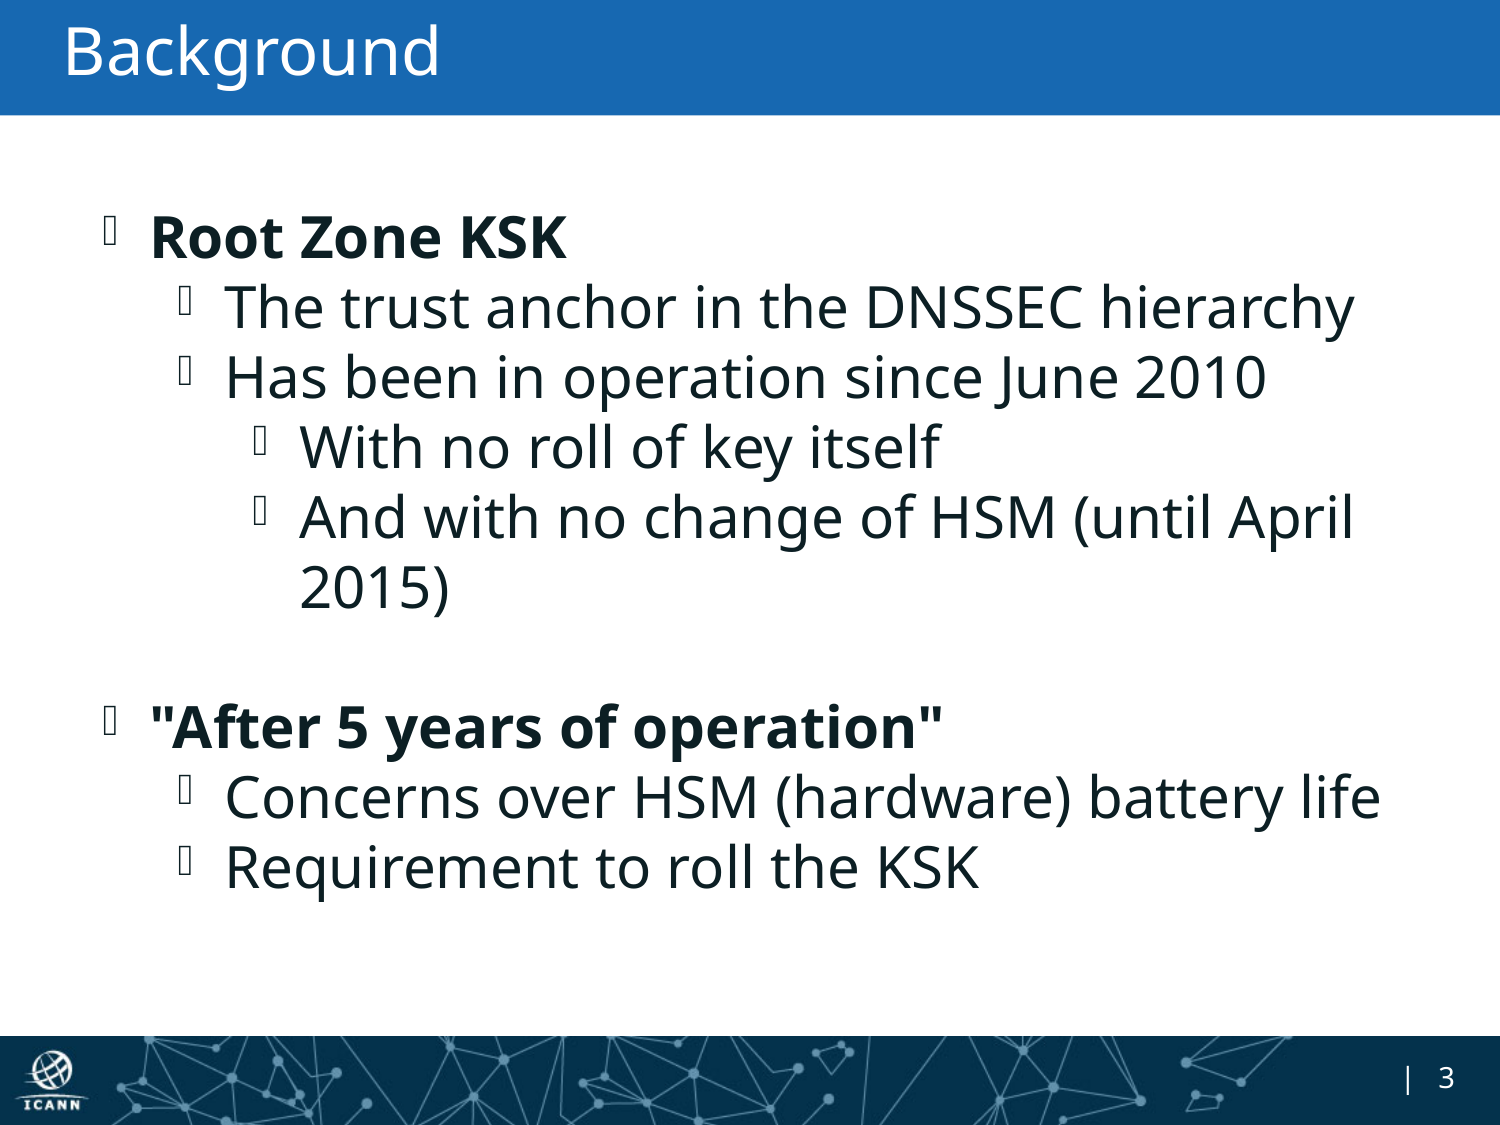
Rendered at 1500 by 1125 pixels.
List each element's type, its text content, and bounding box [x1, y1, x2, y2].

picture [0, 1036, 1500, 1125]
title Background [0, 0, 1500, 116]
text_box Root Zone KSK The trust anchor in the DNSSEC hierarchy Has been in operation since June 2010 With no roll of key itself And with no change of HSM (until April 2015) "After 5 years of operation" Concerns over HSM (hardware) battery life Requirement to roll the KSK [87, 192, 1417, 908]
